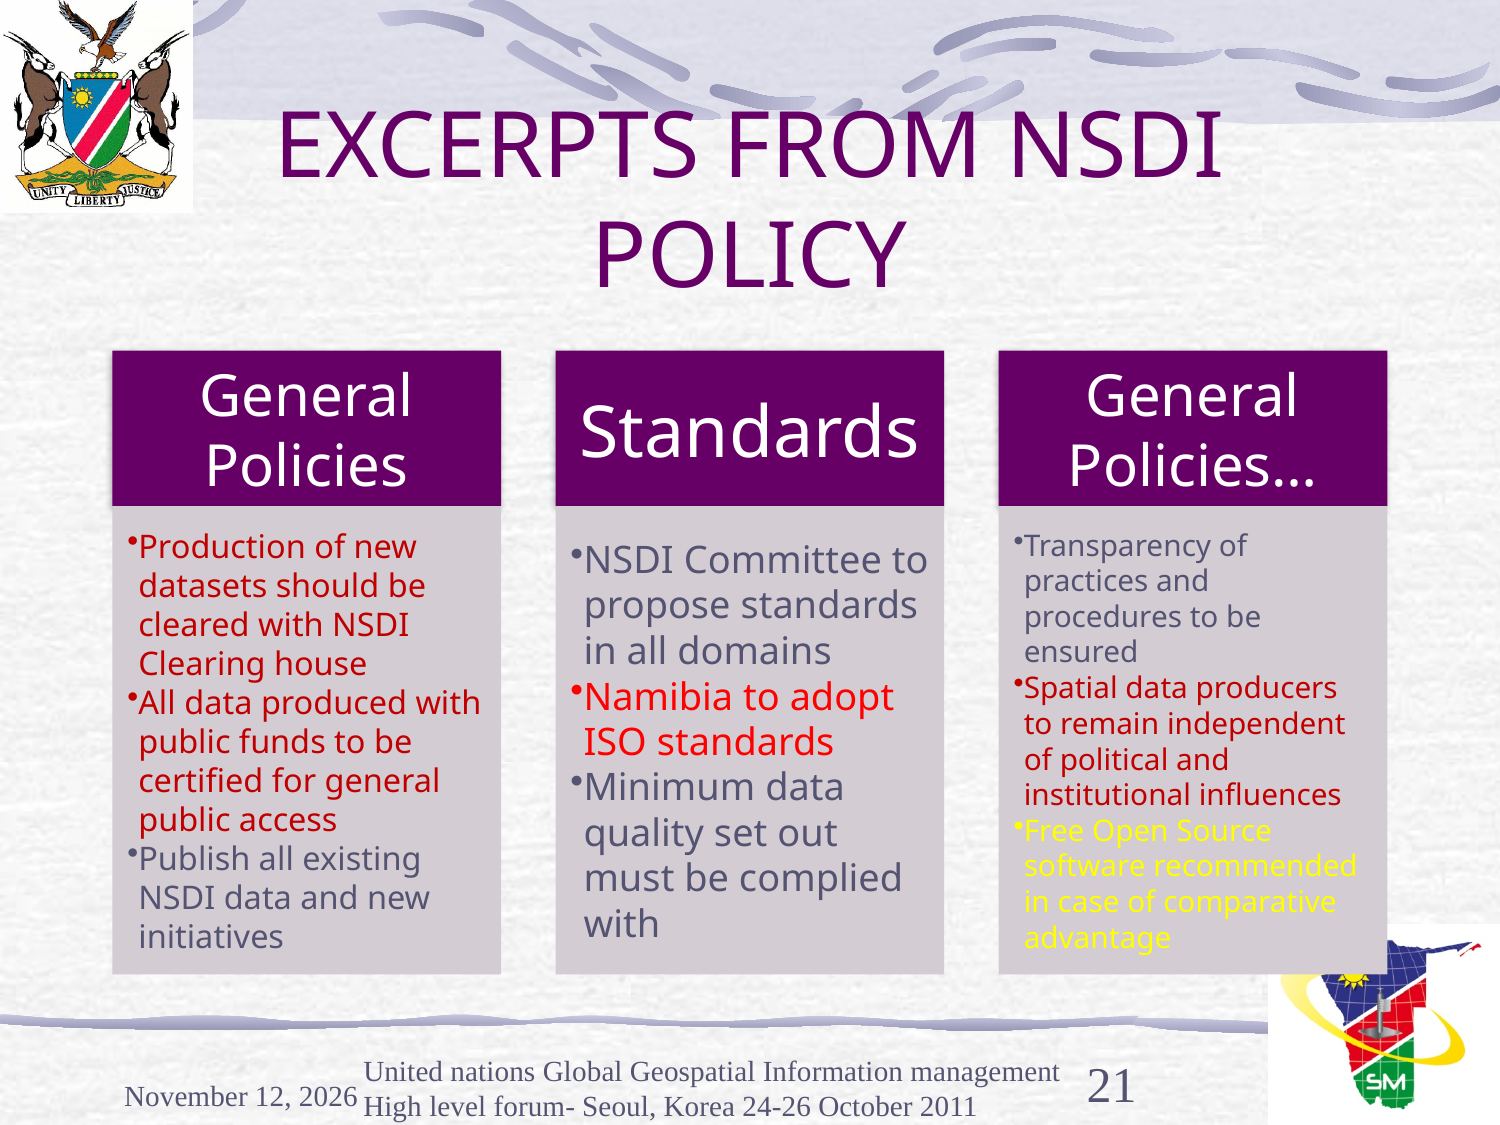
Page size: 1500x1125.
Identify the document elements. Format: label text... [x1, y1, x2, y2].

footer United nations Global Geospatial Information management High level forum- Seoul, Korea 24-26 October 2011 [348, 1044, 1081, 1120]
title EXCERPTS FROM NSDI POLICY [112, 125, 1388, 314]
slide_number 21 [1081, 1044, 1385, 1120]
picture [0, 0, 1500, 1125]
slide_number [108, 1044, 348, 1120]
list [112, 324, 1388, 1001]
